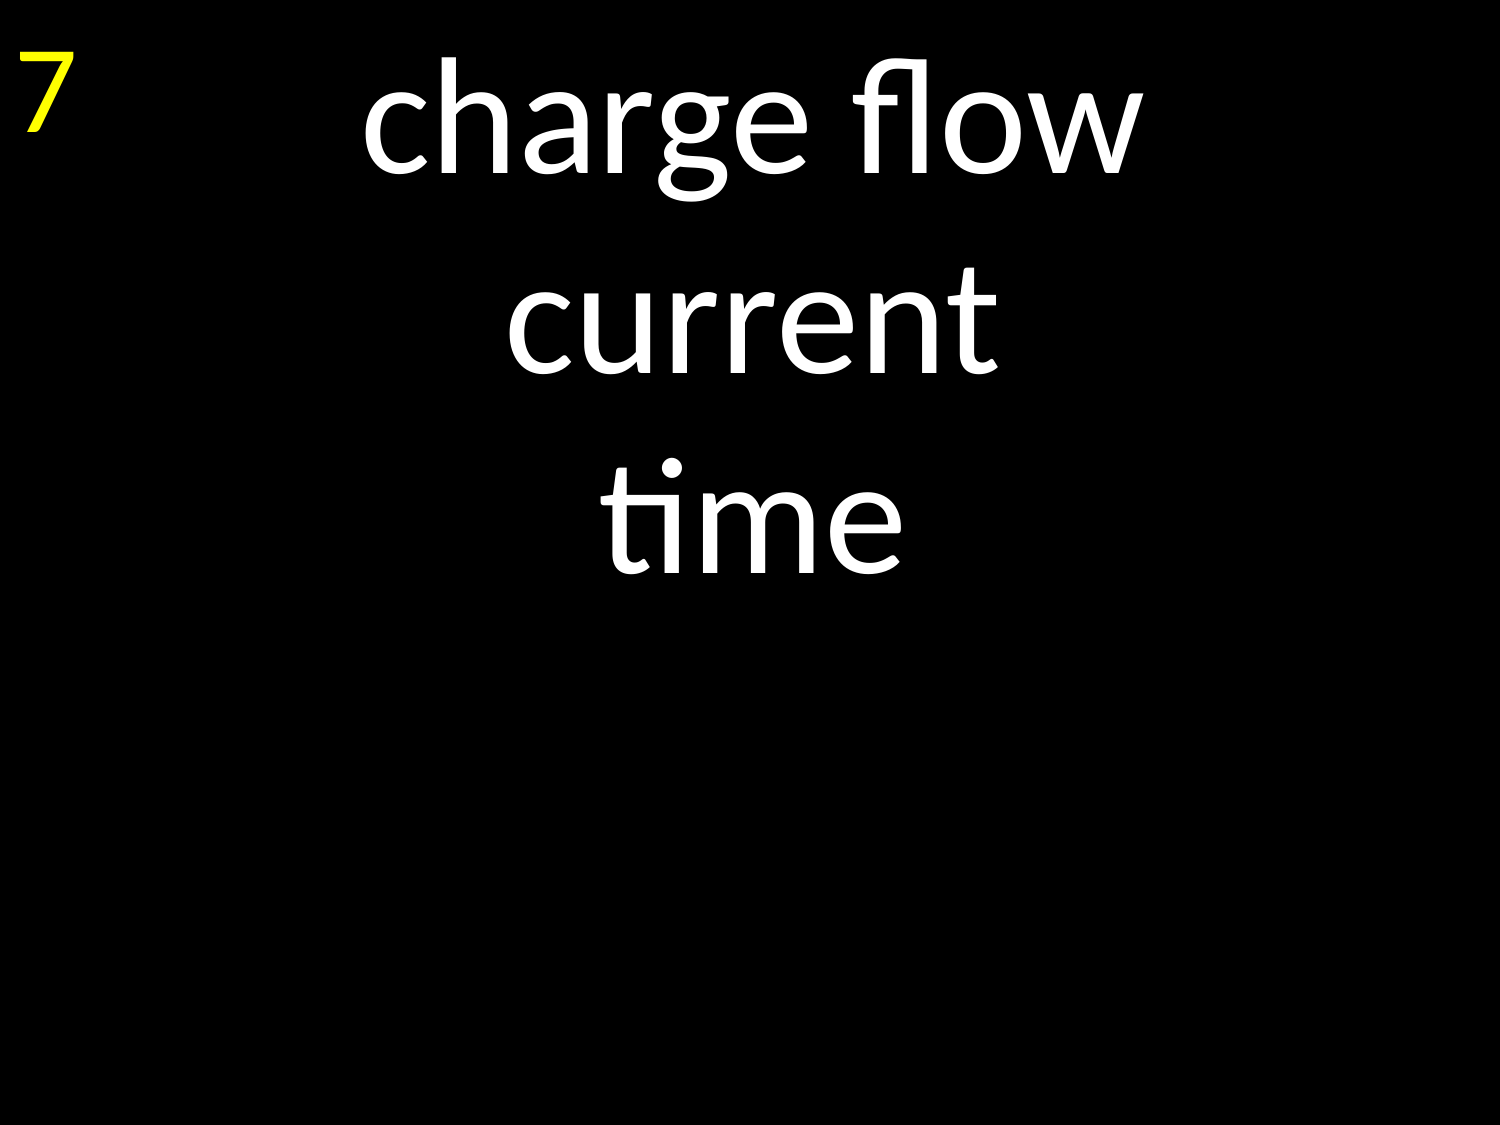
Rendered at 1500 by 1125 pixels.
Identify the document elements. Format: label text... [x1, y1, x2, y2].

text_box 7 [0, 0, 99, 165]
text_box charge flow current time [99, 0, 1407, 615]
